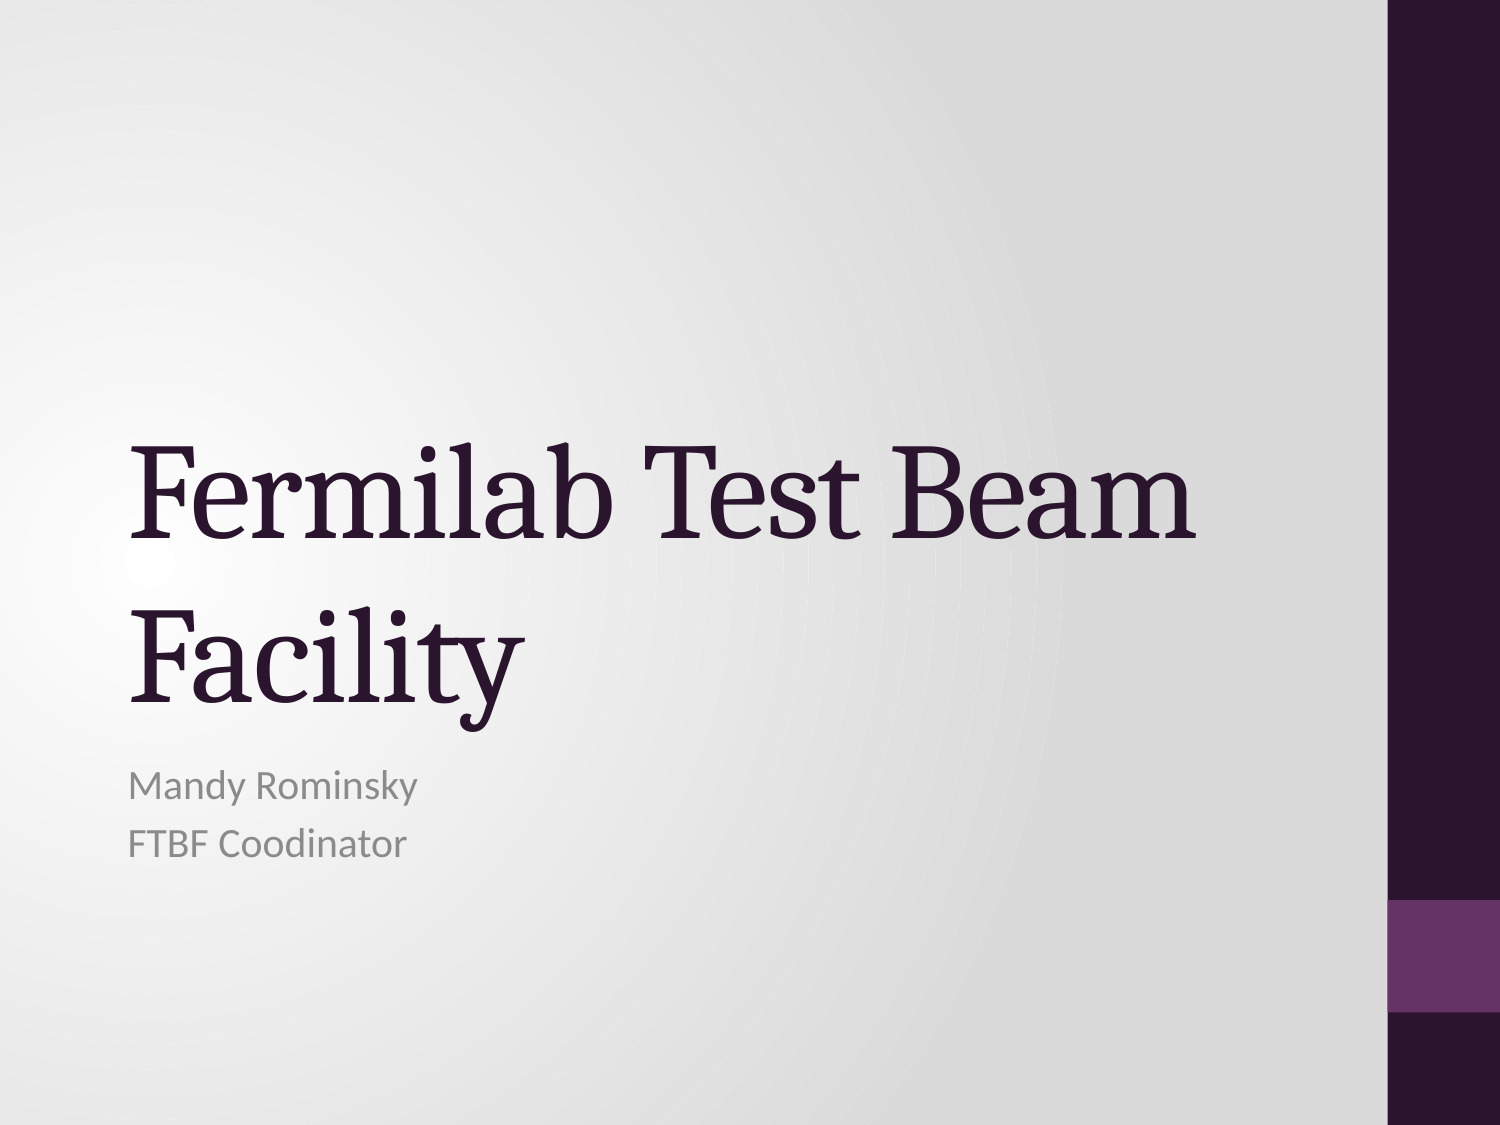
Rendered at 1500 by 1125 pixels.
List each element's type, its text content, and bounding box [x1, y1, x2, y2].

subtitle Mandy Rominsky FTBF Coodinator [112, 750, 1173, 925]
title Fermilab Test Beam Facility [112, 312, 1350, 738]
